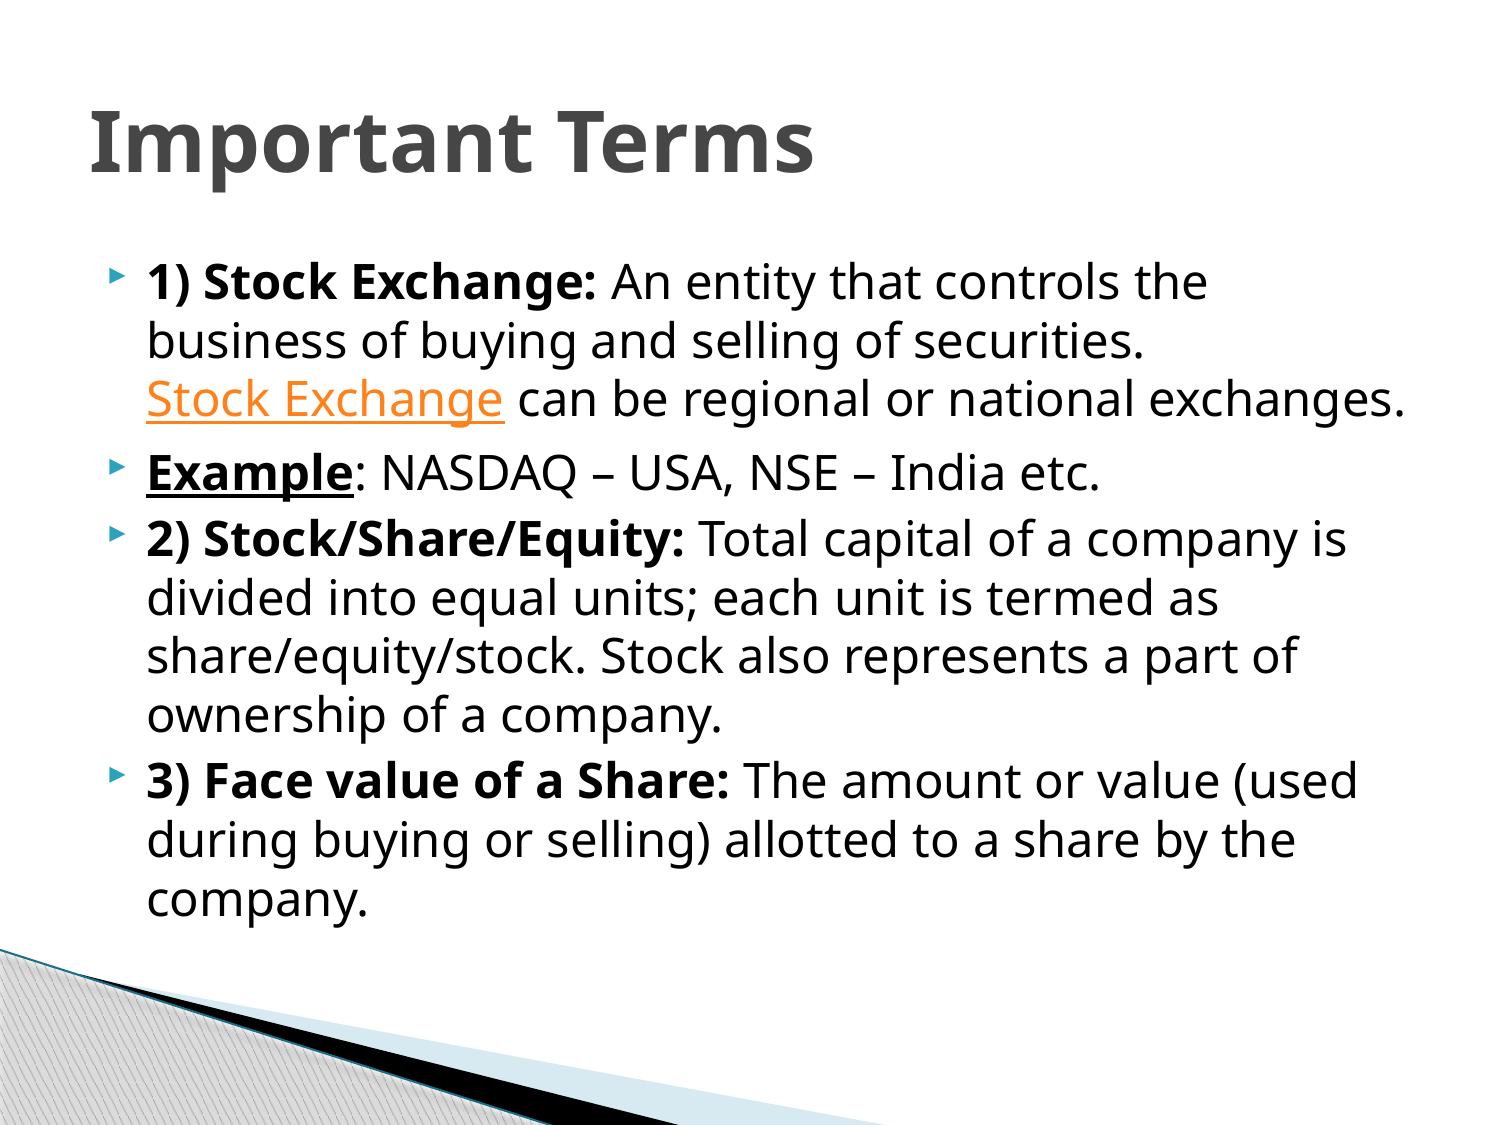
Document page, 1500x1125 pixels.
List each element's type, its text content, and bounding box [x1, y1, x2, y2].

title Important Terms [75, 45, 1425, 233]
list 1) Stock Exchange: An entity that controls the business of buying and selling of securities. Stock Exchange can be regional or national exchanges. Example: NASDAQ – USA, NSE – India etc. 2) Stock/Share/Equity: Total capital of a company is divided into equal units; each unit is termed as share/equity/stock. Stock also represents a part of ownership of a company. 3) Face value of a Share: The amount or value (used during buying or selling) allotted to a share by the company. [75, 243, 1425, 986]
